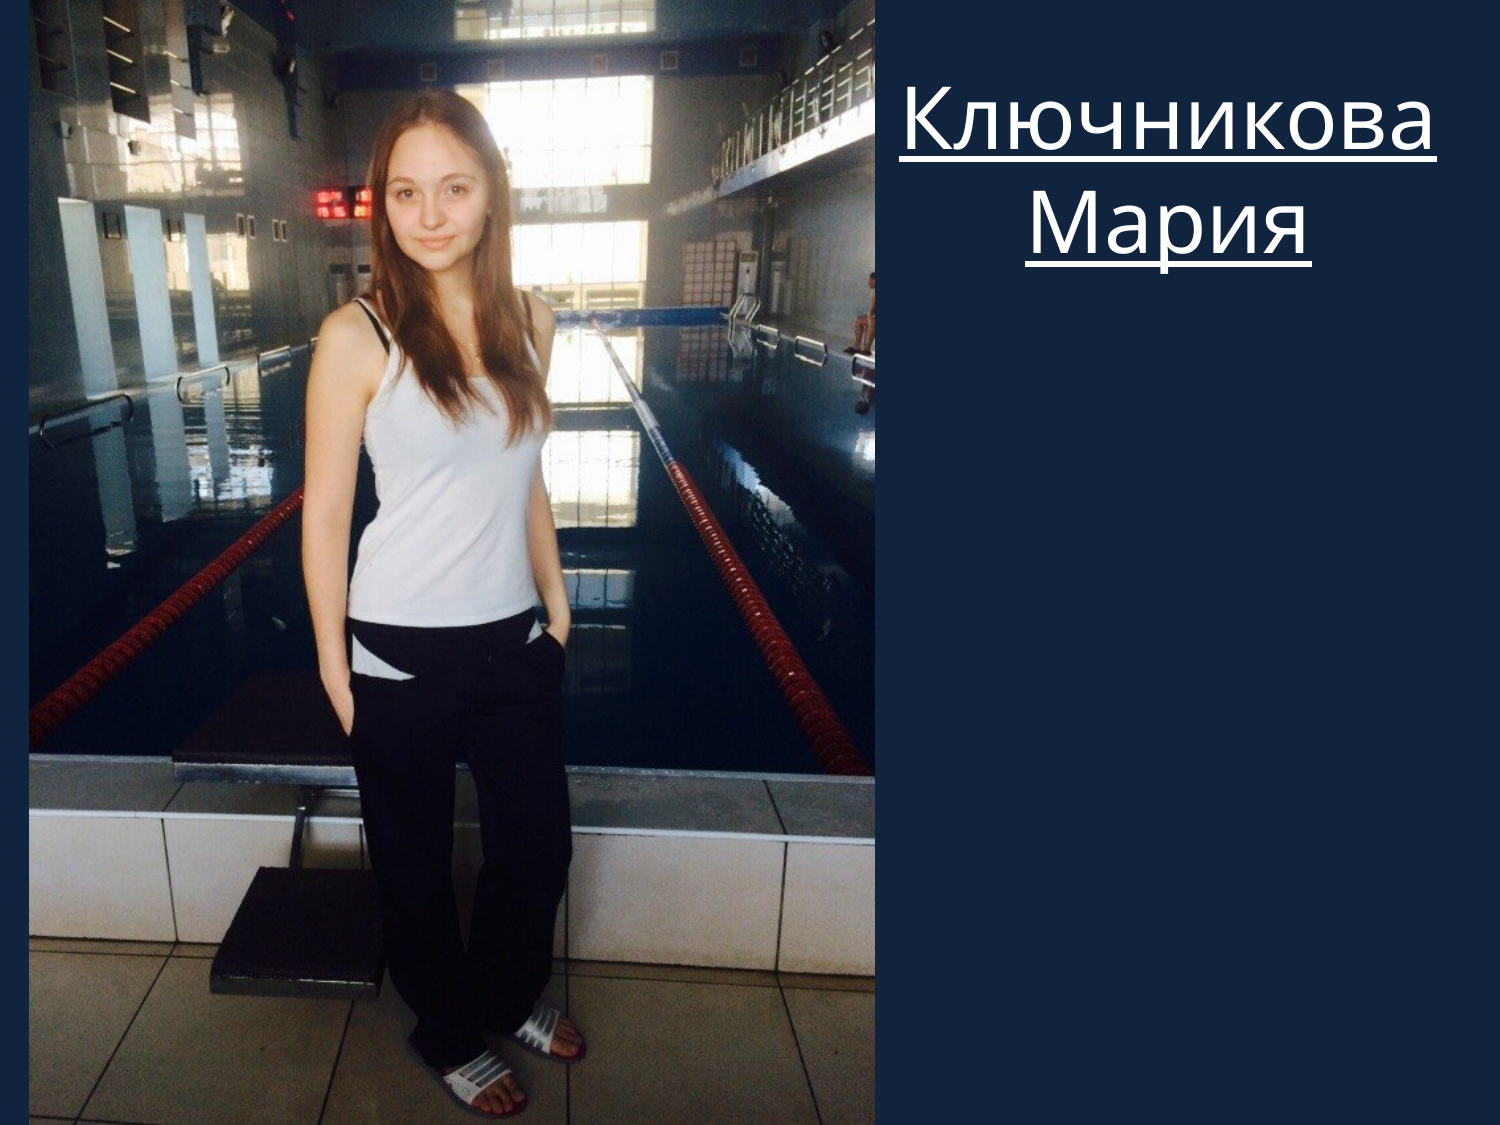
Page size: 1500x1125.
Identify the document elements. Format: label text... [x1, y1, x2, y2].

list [29, 0, 875, 1125]
title Ключникова Мария [879, 54, 1500, 279]
